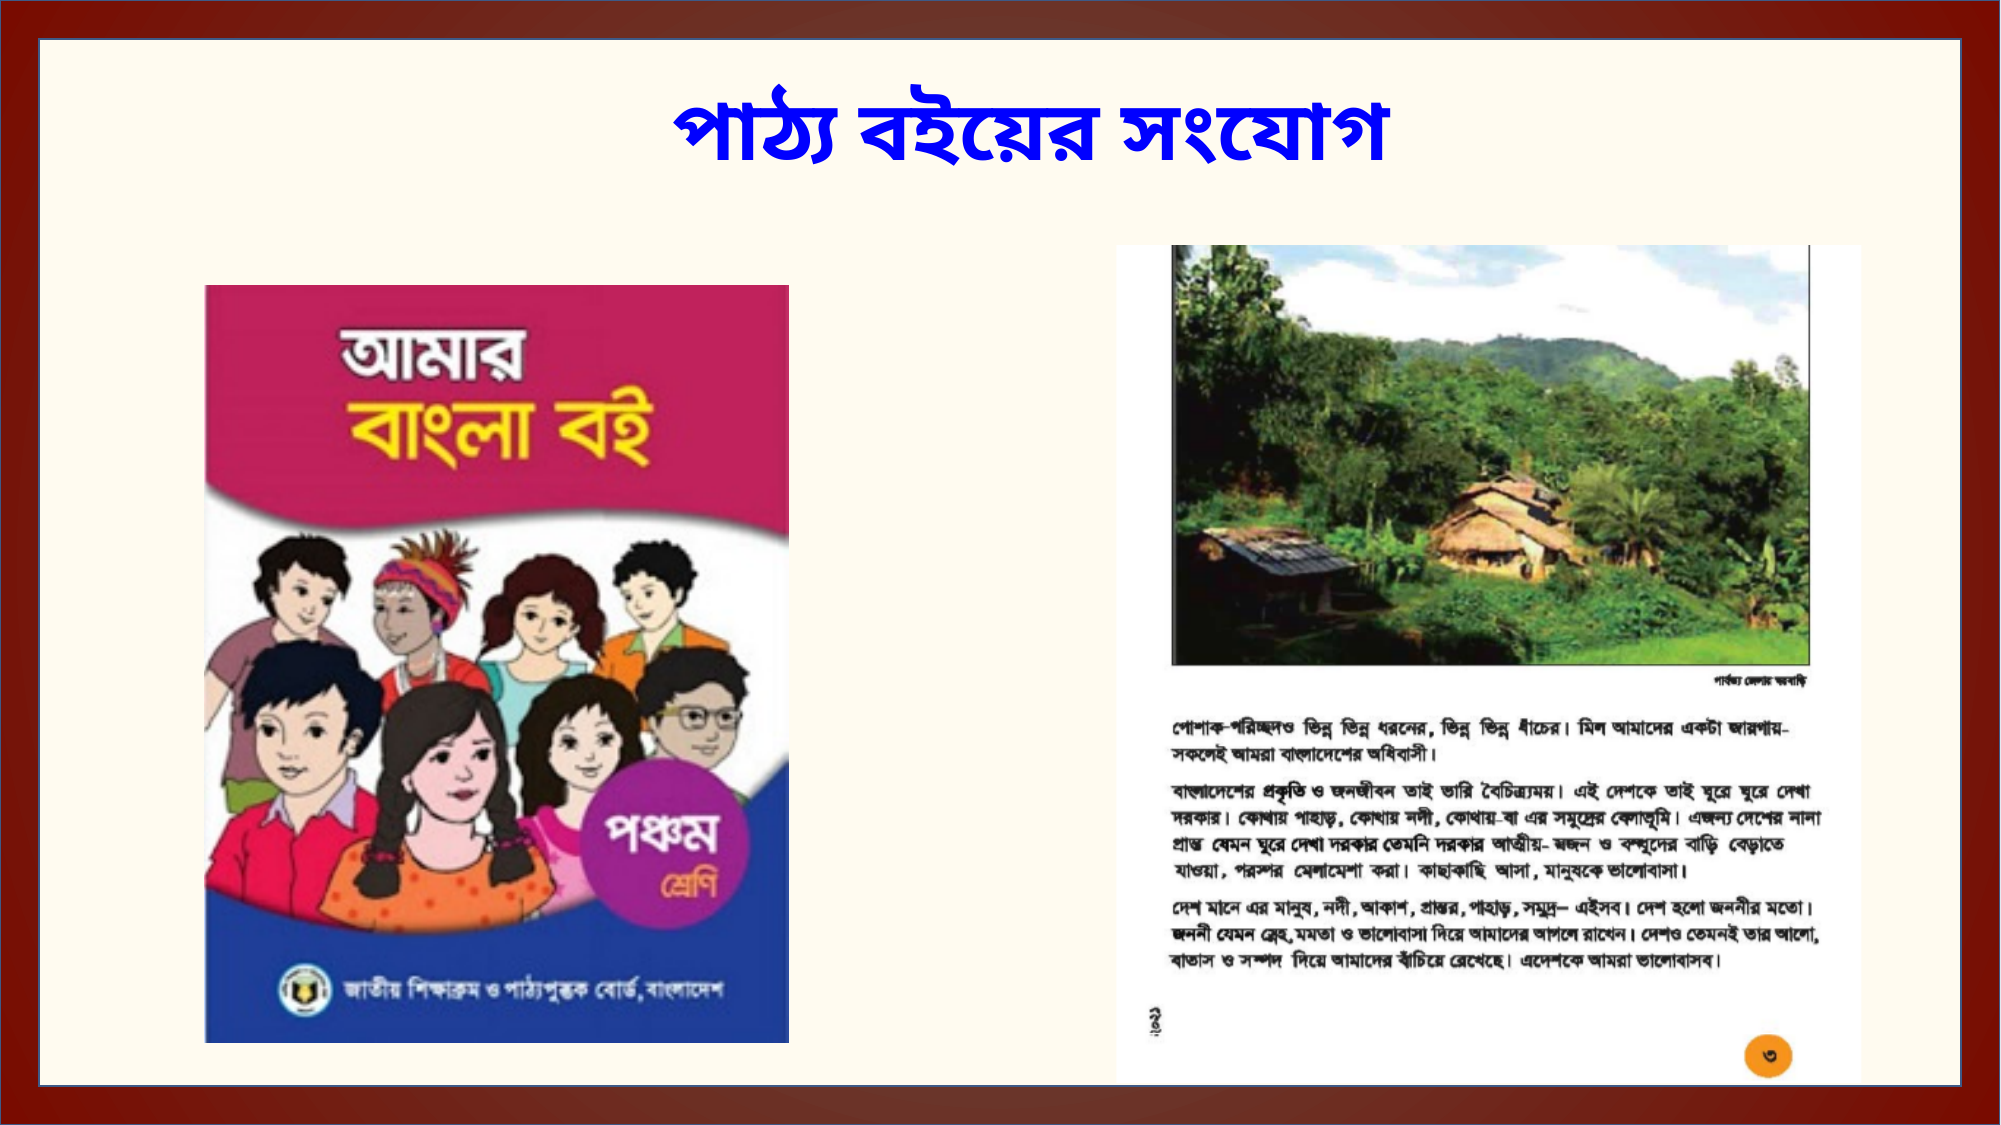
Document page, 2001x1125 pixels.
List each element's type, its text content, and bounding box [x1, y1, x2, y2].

picture [204, 285, 789, 1043]
picture [1116, 245, 1862, 1083]
text_box পাঠ্য বইয়ের সংযোগ [417, 78, 1644, 176]
